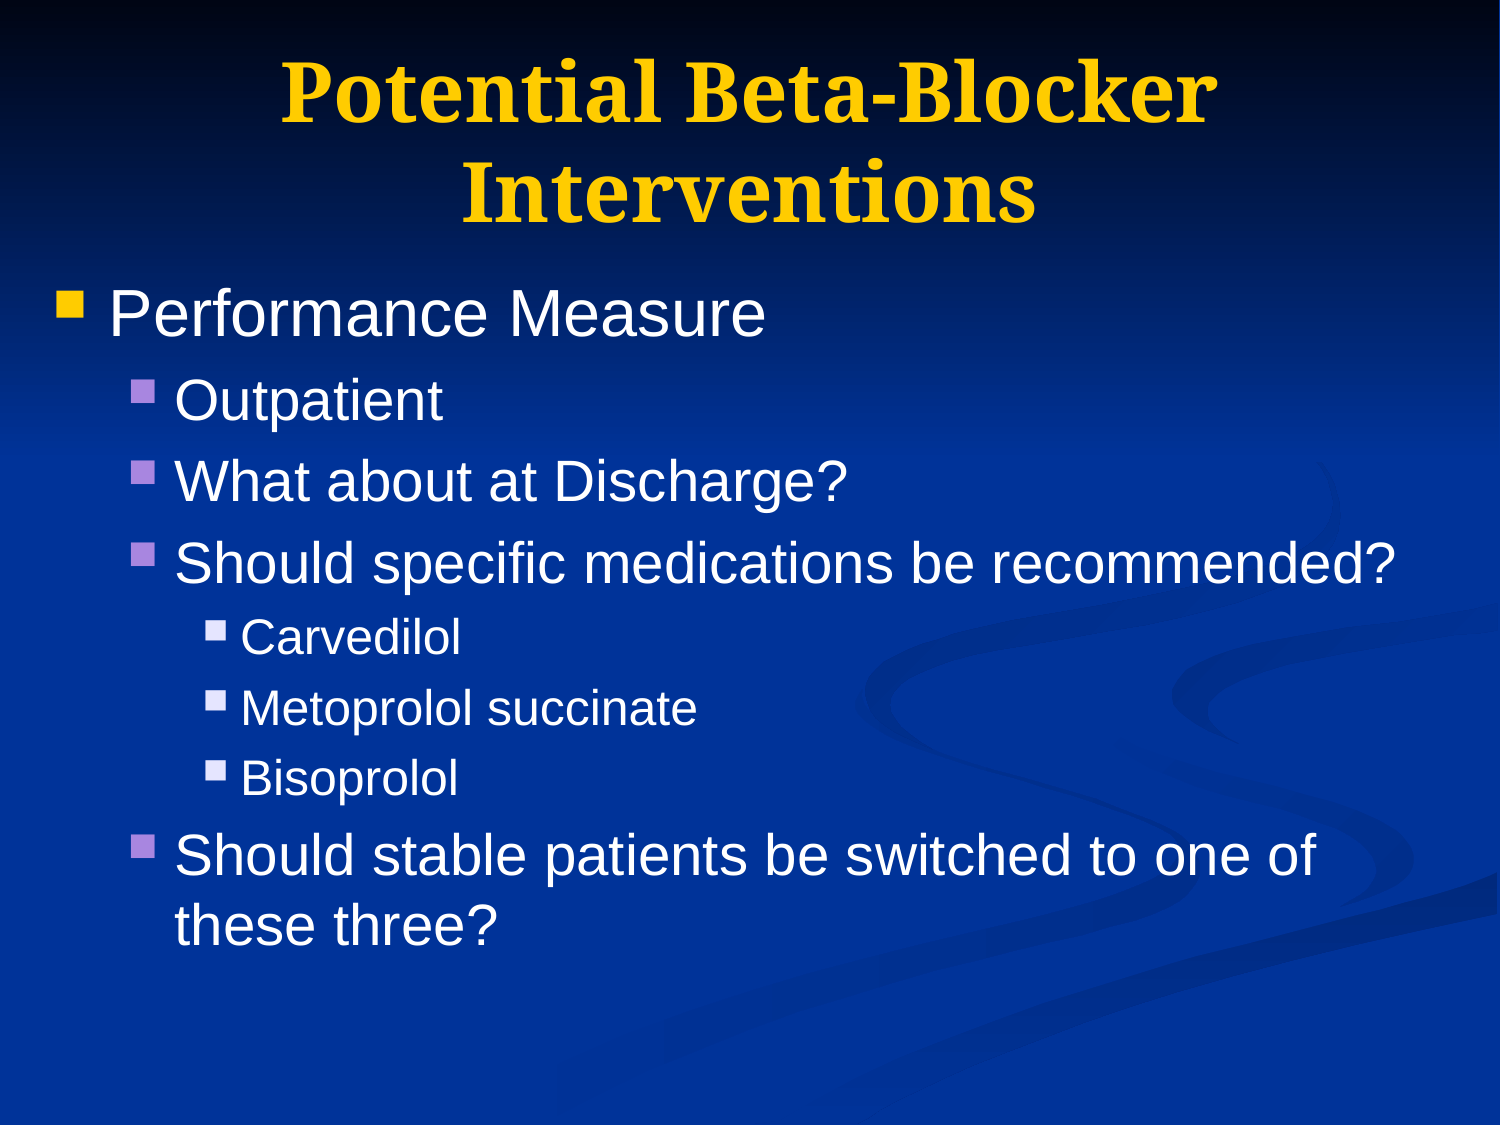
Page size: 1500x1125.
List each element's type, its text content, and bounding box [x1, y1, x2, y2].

list Performance Measure Outpatient What about at Discharge? Should specific medications be recommended? Carvedilol Metoprolol succinate Bisoprolol Should stable patients be switched to one of these three? [37, 262, 1463, 1006]
title Potential Beta-Blocker Interventions [74, 44, 1426, 233]
